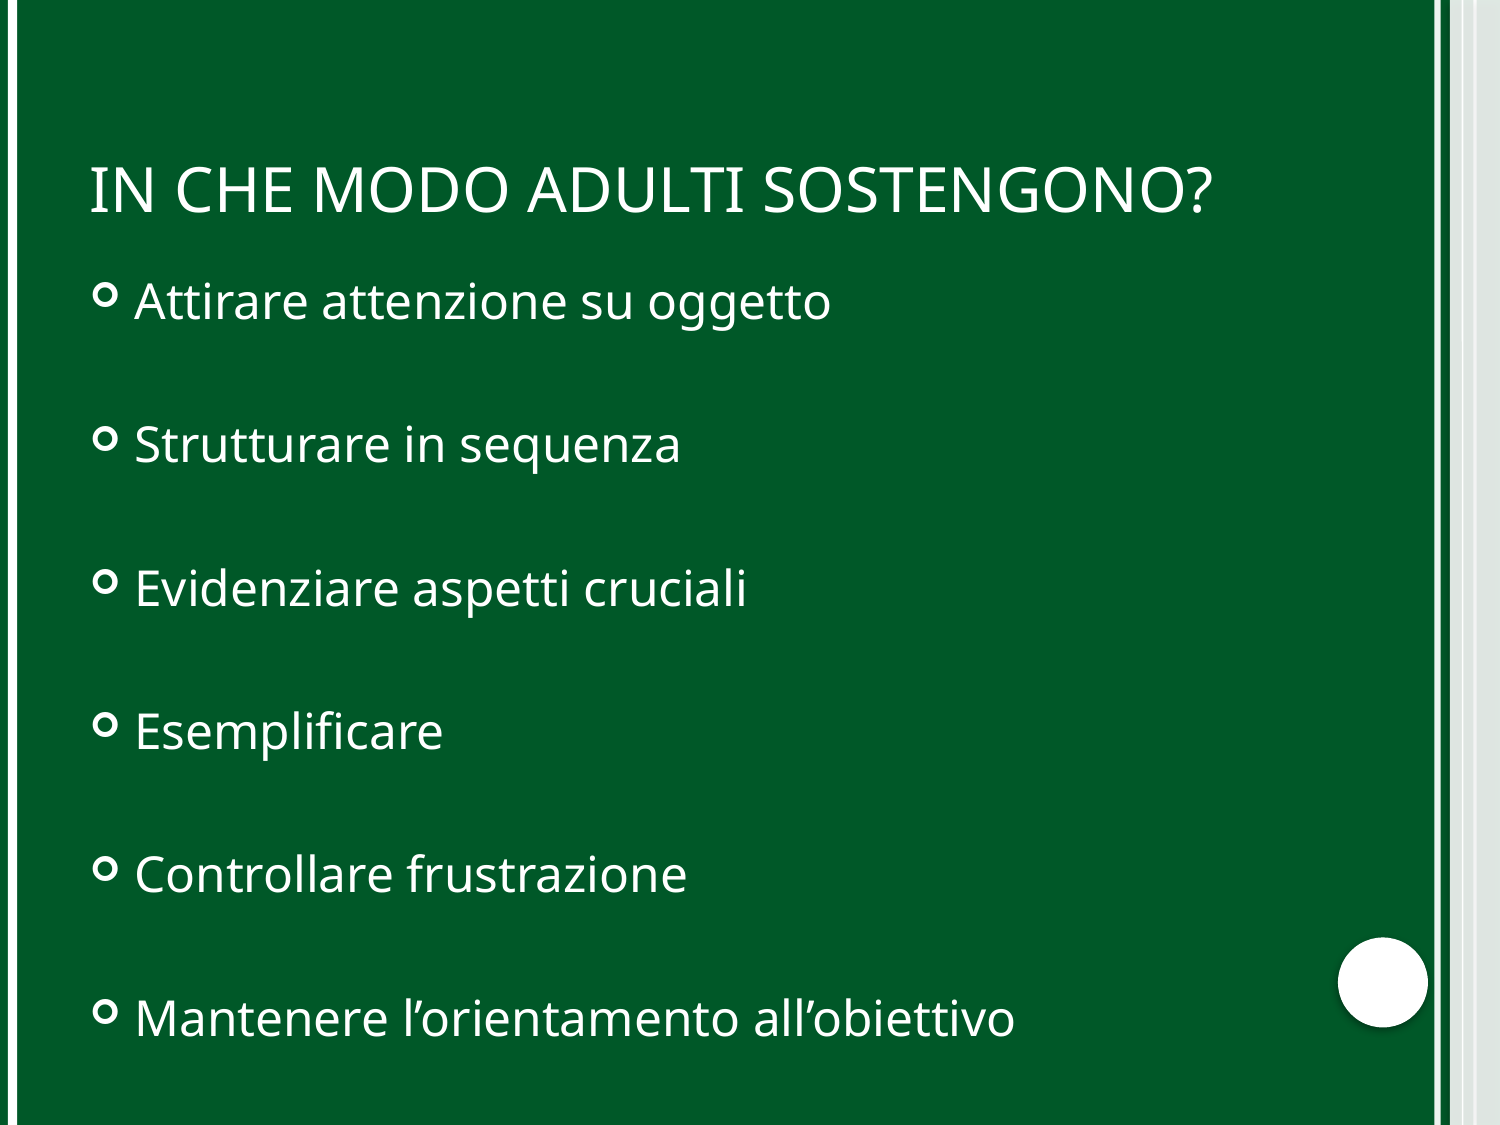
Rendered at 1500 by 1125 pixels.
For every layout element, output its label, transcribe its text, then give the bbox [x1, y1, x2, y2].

list Attirare attenzione su oggetto Strutturare in sequenza Evidenziare aspetti cruciali Esemplificare Controllare frustrazione Mantenere l’orientamento all’obiettivo [75, 262, 1300, 1062]
title In che modo adulti sostengono? [75, 45, 1300, 233]
